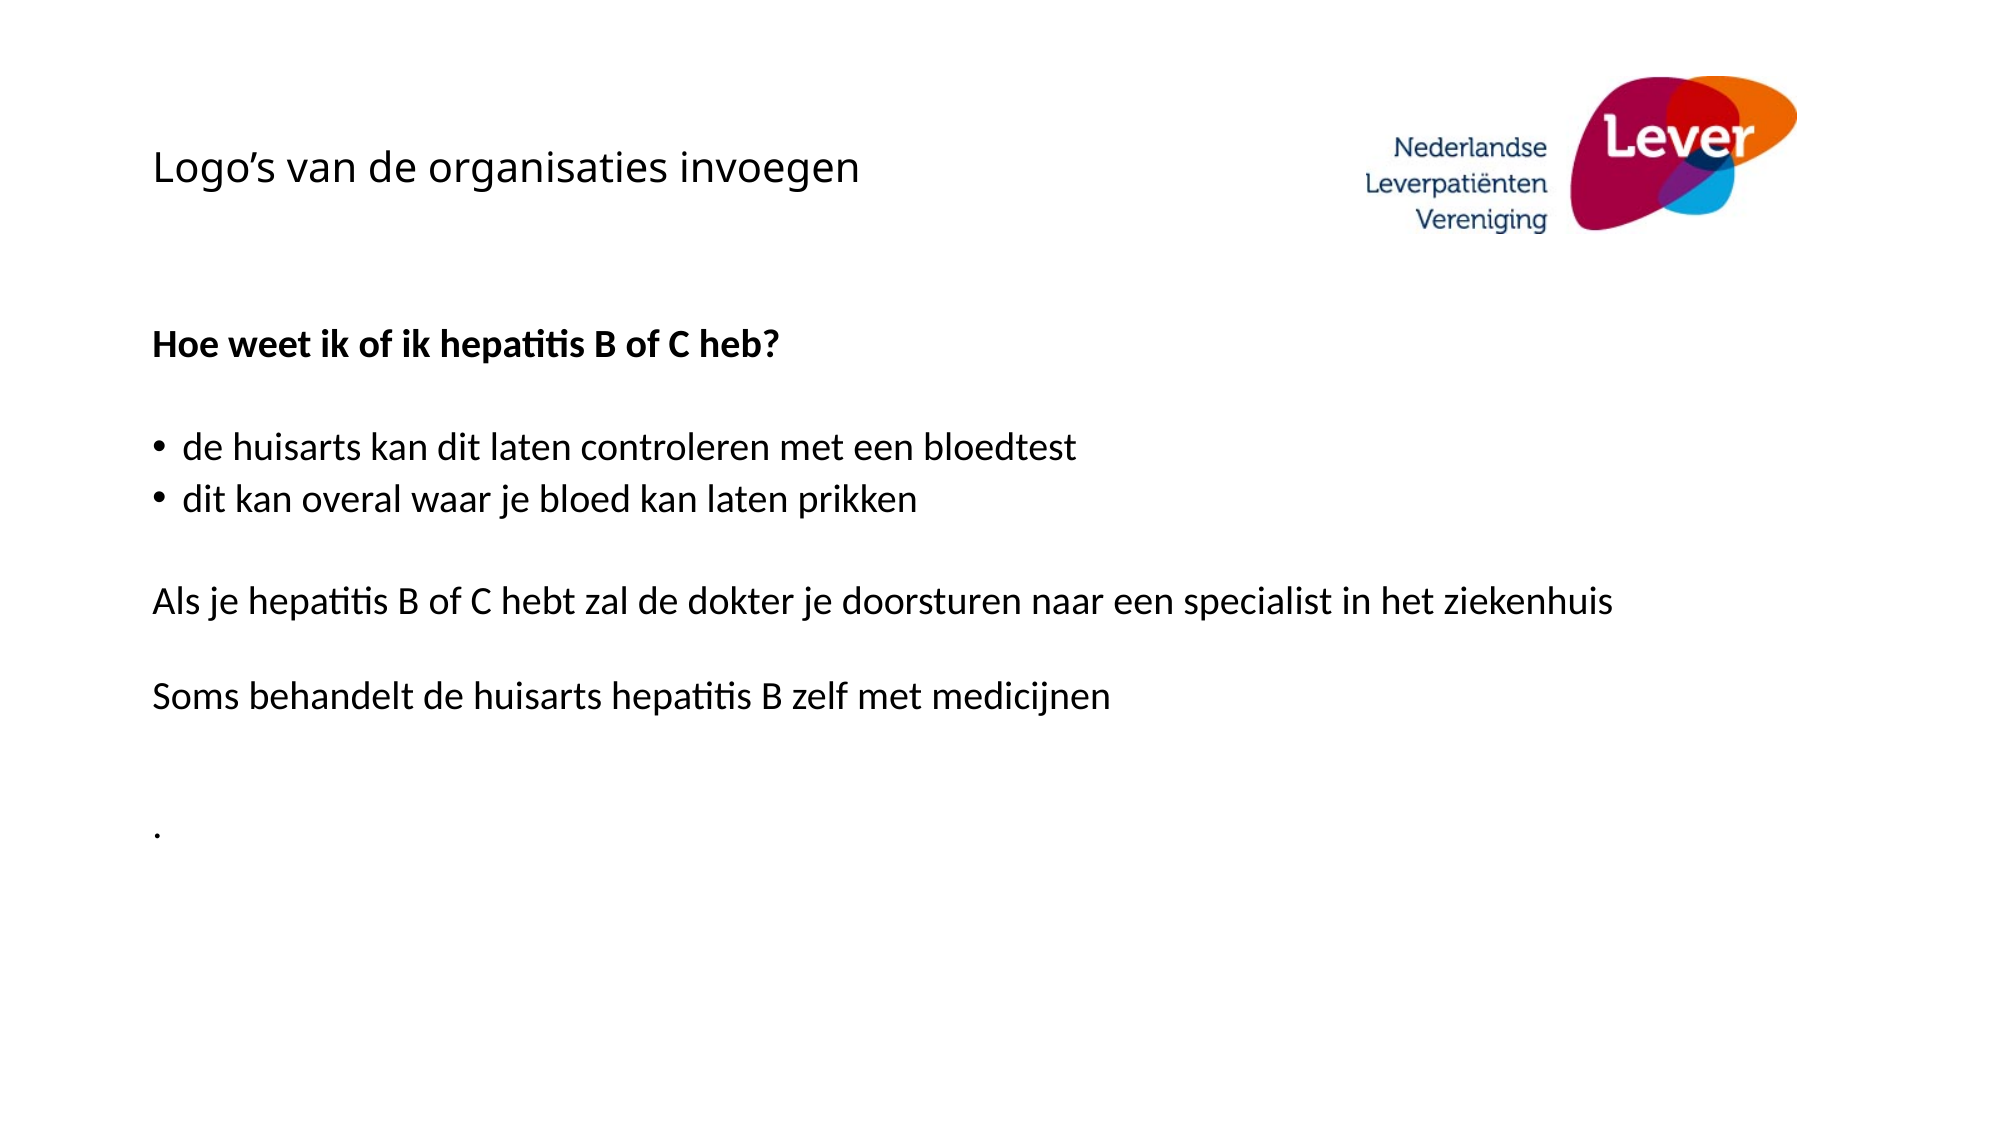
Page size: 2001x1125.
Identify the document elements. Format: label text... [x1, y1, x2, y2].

title Logo’s van de organisaties invoegen [137, 59, 1863, 278]
list Hoe weet ik of ik hepatitis B of C heb? de huisarts kan dit laten controleren met een bloedtest dit kan overal waar je bloed kan laten prikken Als je hepatitis B of C hebt zal de dokter je doorsturen naar een specialist in het ziekenhuis Soms behandelt de huisarts hepatitis B zelf met medicijnen . [137, 293, 1863, 1008]
picture [1366, 76, 1797, 234]
